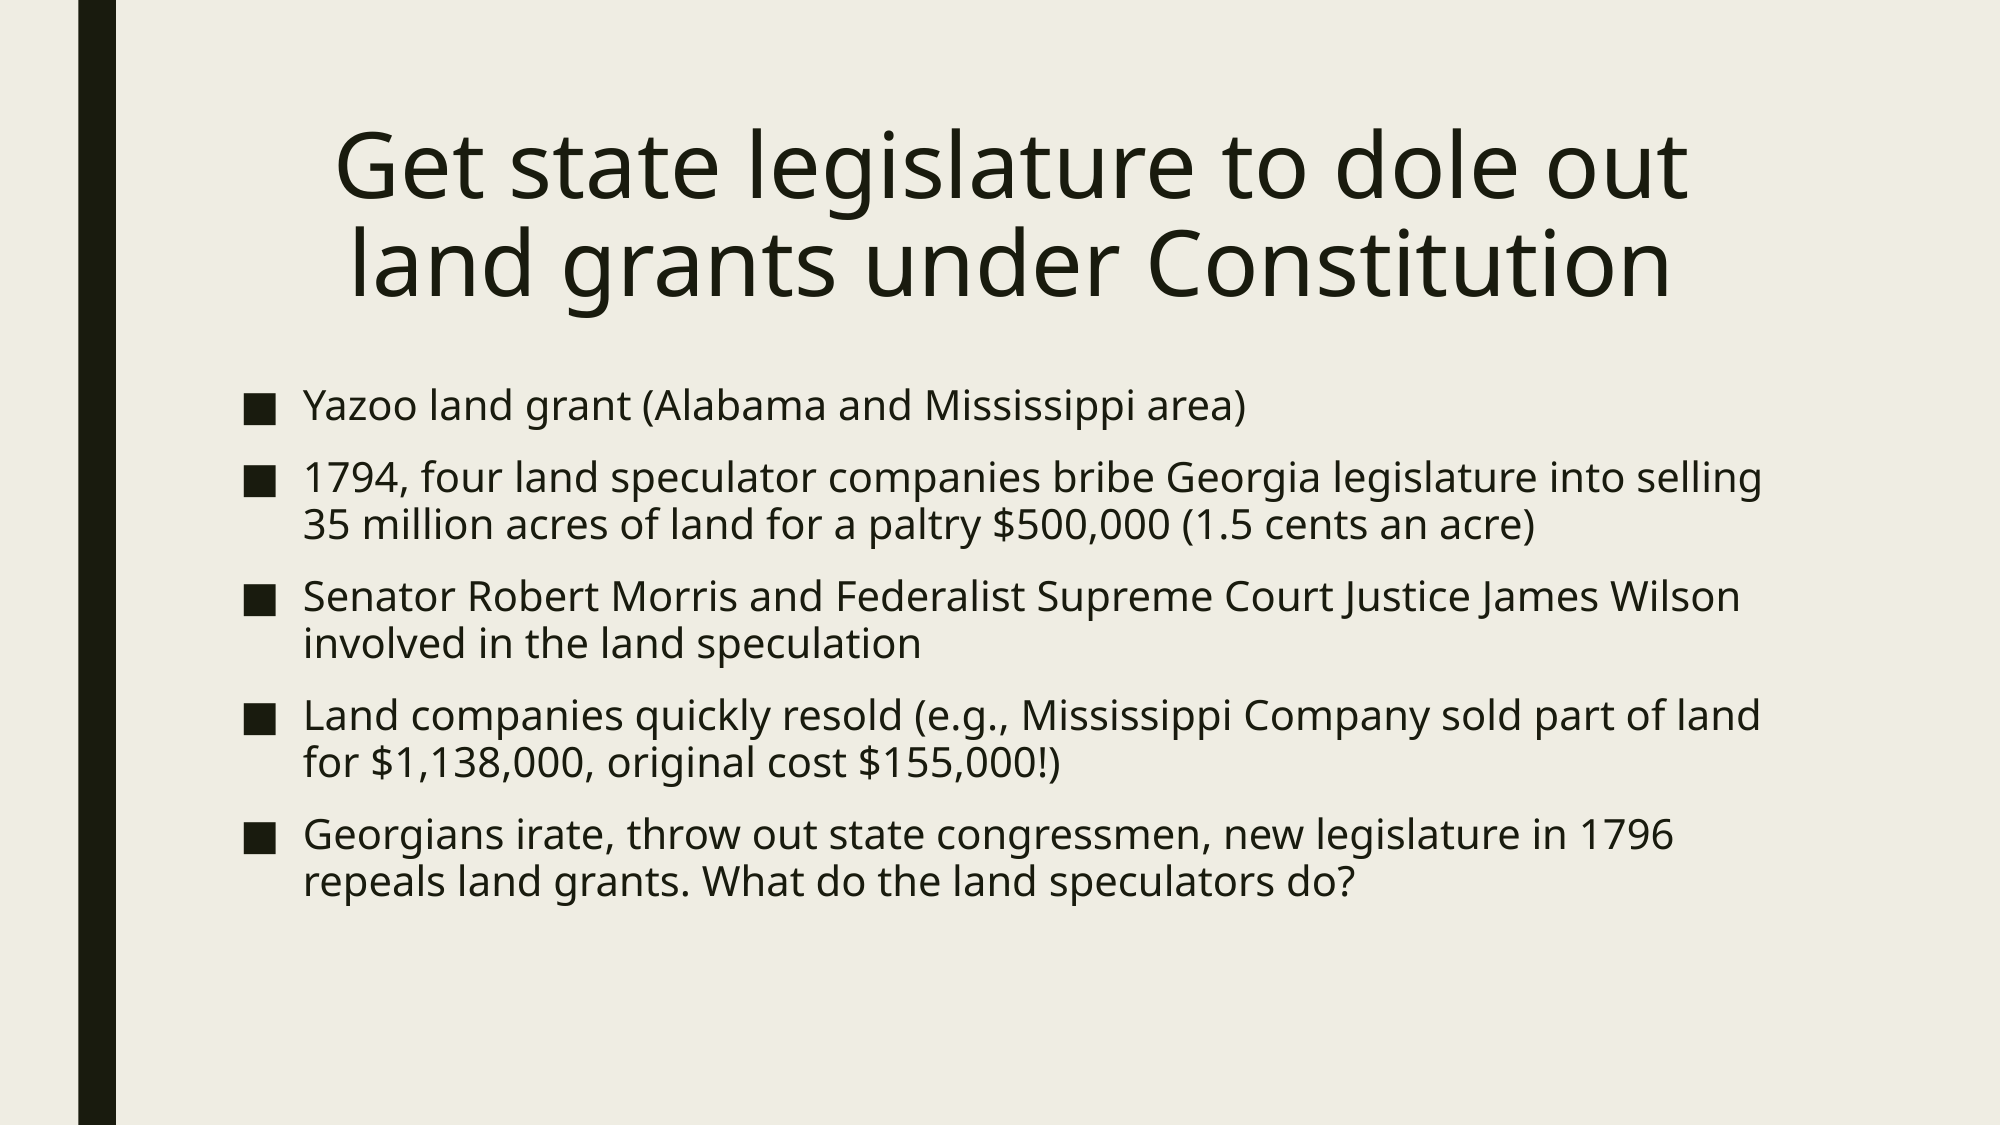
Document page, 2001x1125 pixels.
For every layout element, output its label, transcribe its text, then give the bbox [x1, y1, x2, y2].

list Yazoo land grant (Alabama and Mississippi area) 1794, four land speculator companies bribe Georgia legislature into selling 35 million acres of land for a paltry $500,000 (1.5 cents an acre) Senator Robert Morris and Federalist Supreme Court Justice James Wilson involved in the land speculation Land companies quickly resold (e.g., Mississippi Company sold part of land for $1,138,000, original cost $155,000!) Georgians irate, throw out state congressmen, new legislature in 1796 repeals land grants. What do the land speculators do? [225, 375, 1800, 963]
title Get state legislature to dole out land grants under Constitution [225, 112, 1800, 357]
